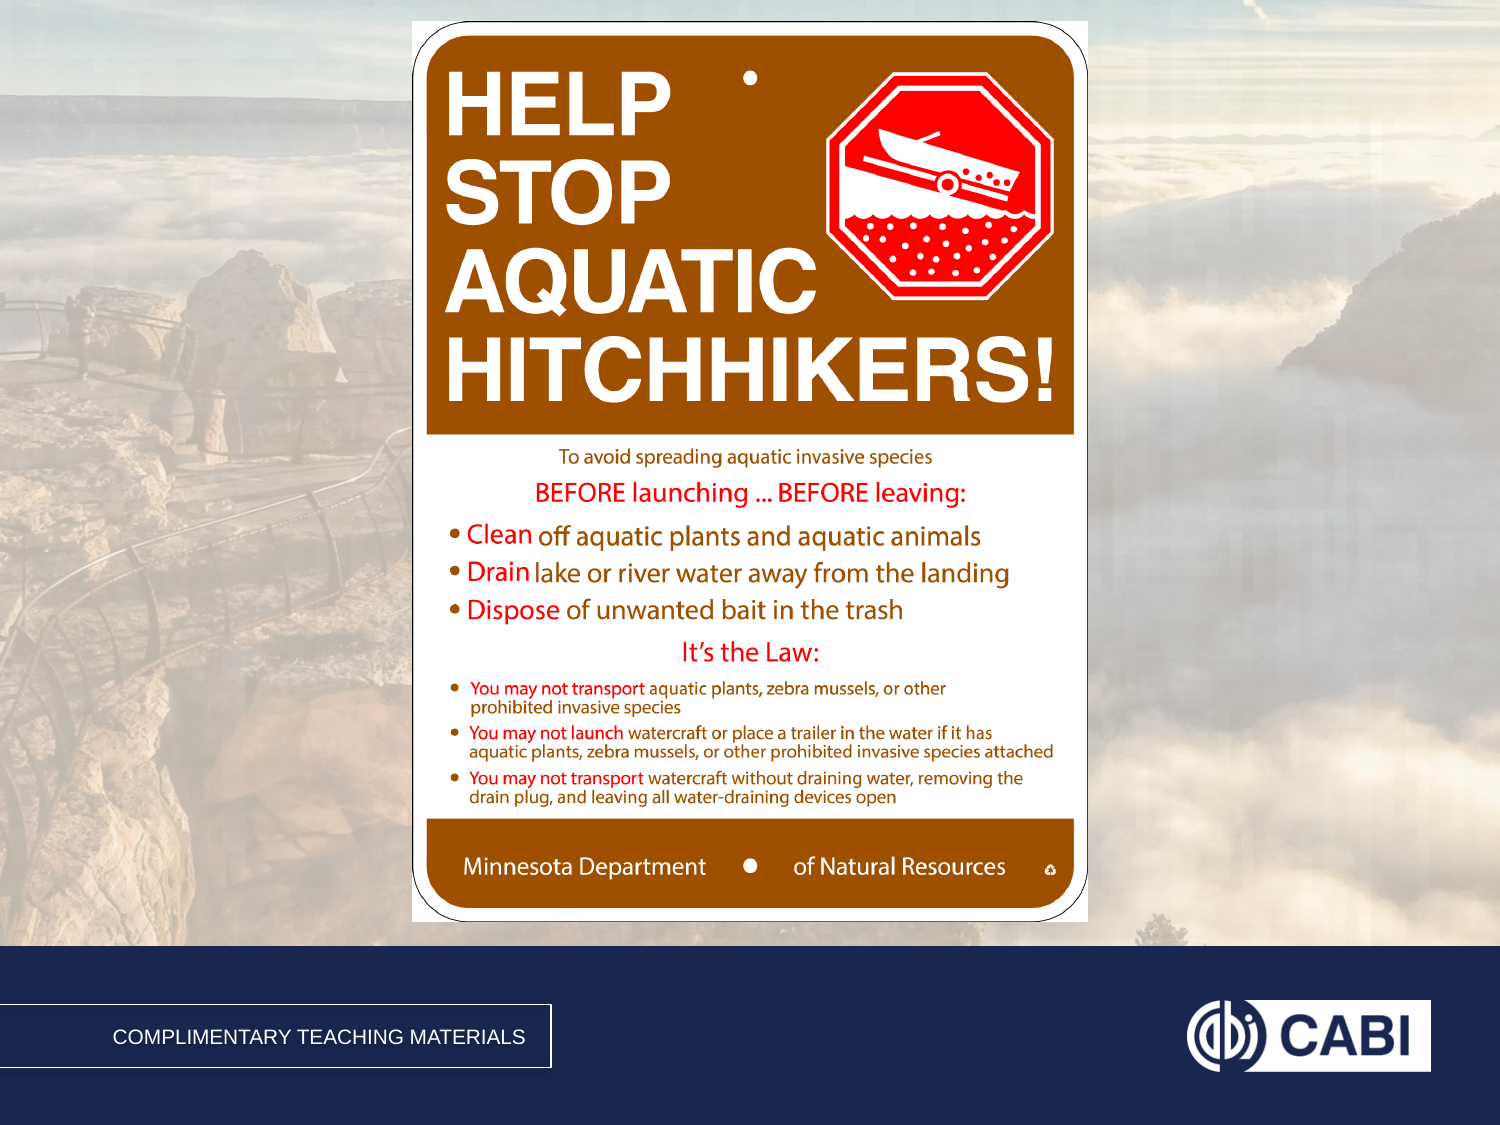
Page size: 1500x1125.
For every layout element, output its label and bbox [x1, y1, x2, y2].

picture [1187, 1000, 1431, 1072]
list [412, 21, 1088, 923]
